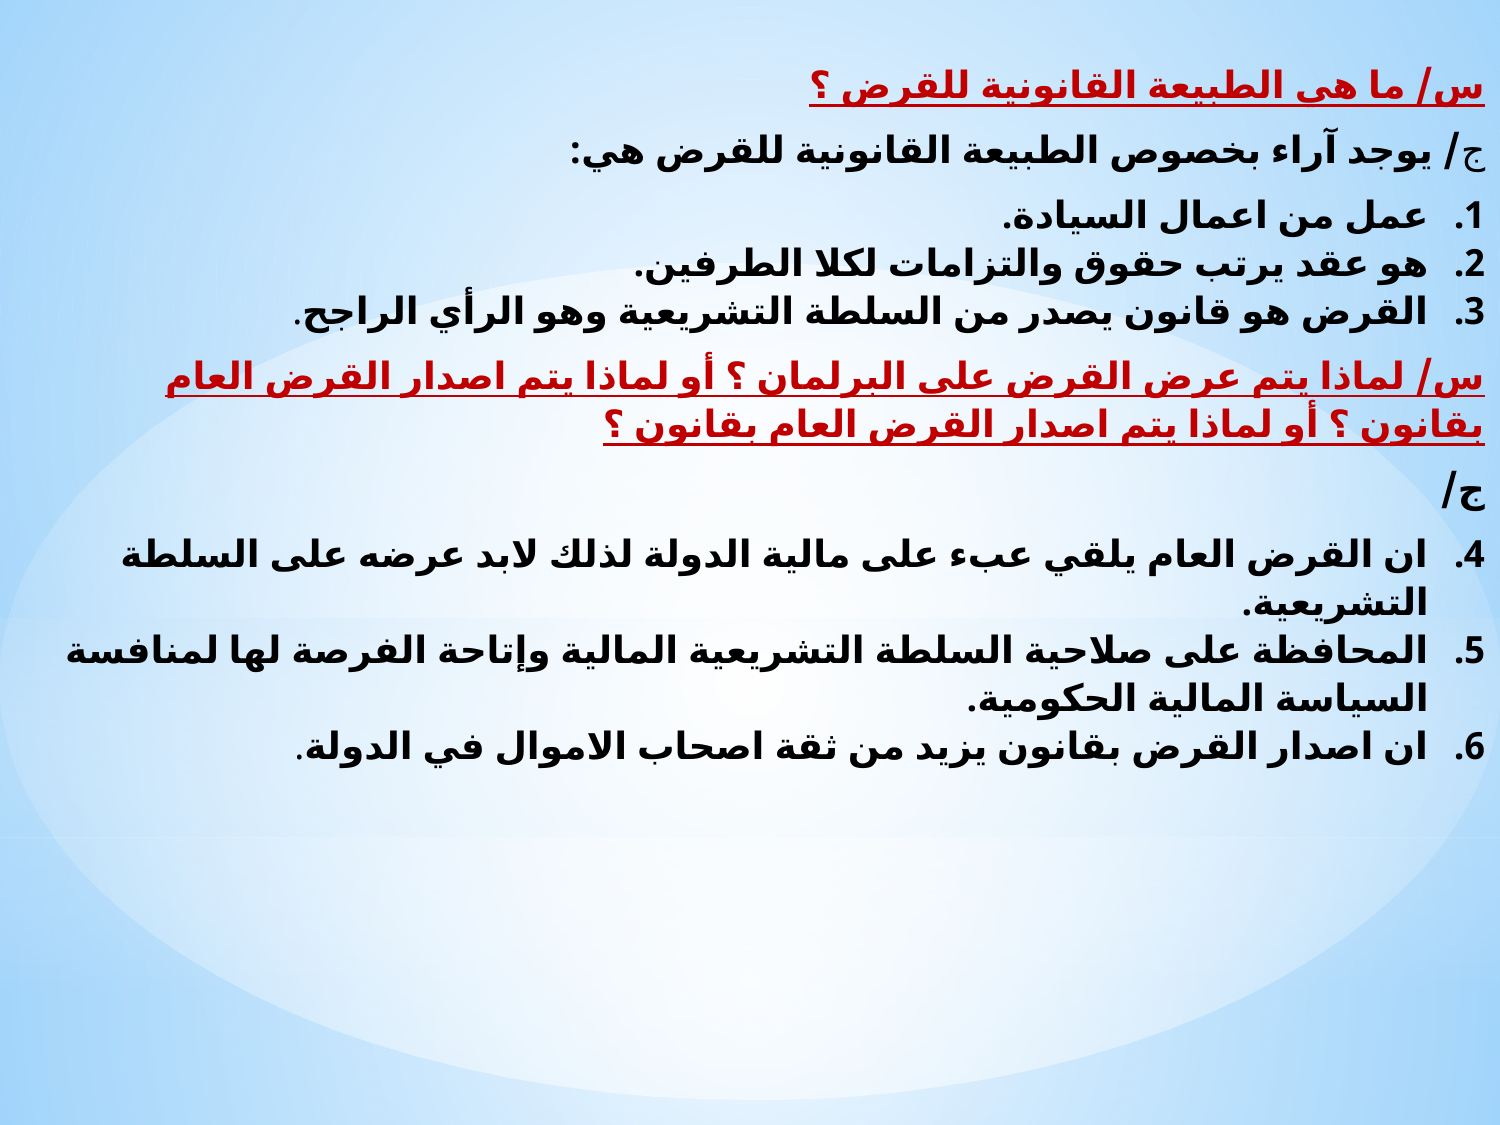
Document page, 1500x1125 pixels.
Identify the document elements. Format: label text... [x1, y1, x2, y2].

text_box س/ ما هي الطبيعة القانونية للقرض ؟ ج/ يوجد آراء بخصوص الطبيعة القانونية للقرض هي: عمل من اعمال السيادة. هو عقد يرتب حقوق والتزامات لكلا الطرفين. القرض هو قانون يصدر من السلطة التشريعية وهو الرأي الراجح. س/ لماذا يتم عرض القرض على البرلمان ؟ أو لماذا يتم اصدار القرض العام بقانون ؟ أو لماذا يتم اصدار القرض العام بقانون ؟ ج/ ان القرض العام يلقي عبء على مالية الدولة لذلك لابد عرضه على السلطة التشريعية. المحافظة على صلاحية السلطة التشريعية المالية وإتاحة الفرصة لها لمنافسة السياسة المالية الحكومية. ان اصدار القرض بقانون يزيد من ثقة اصحاب الاموال في الدولة. [0, 51, 1500, 775]
